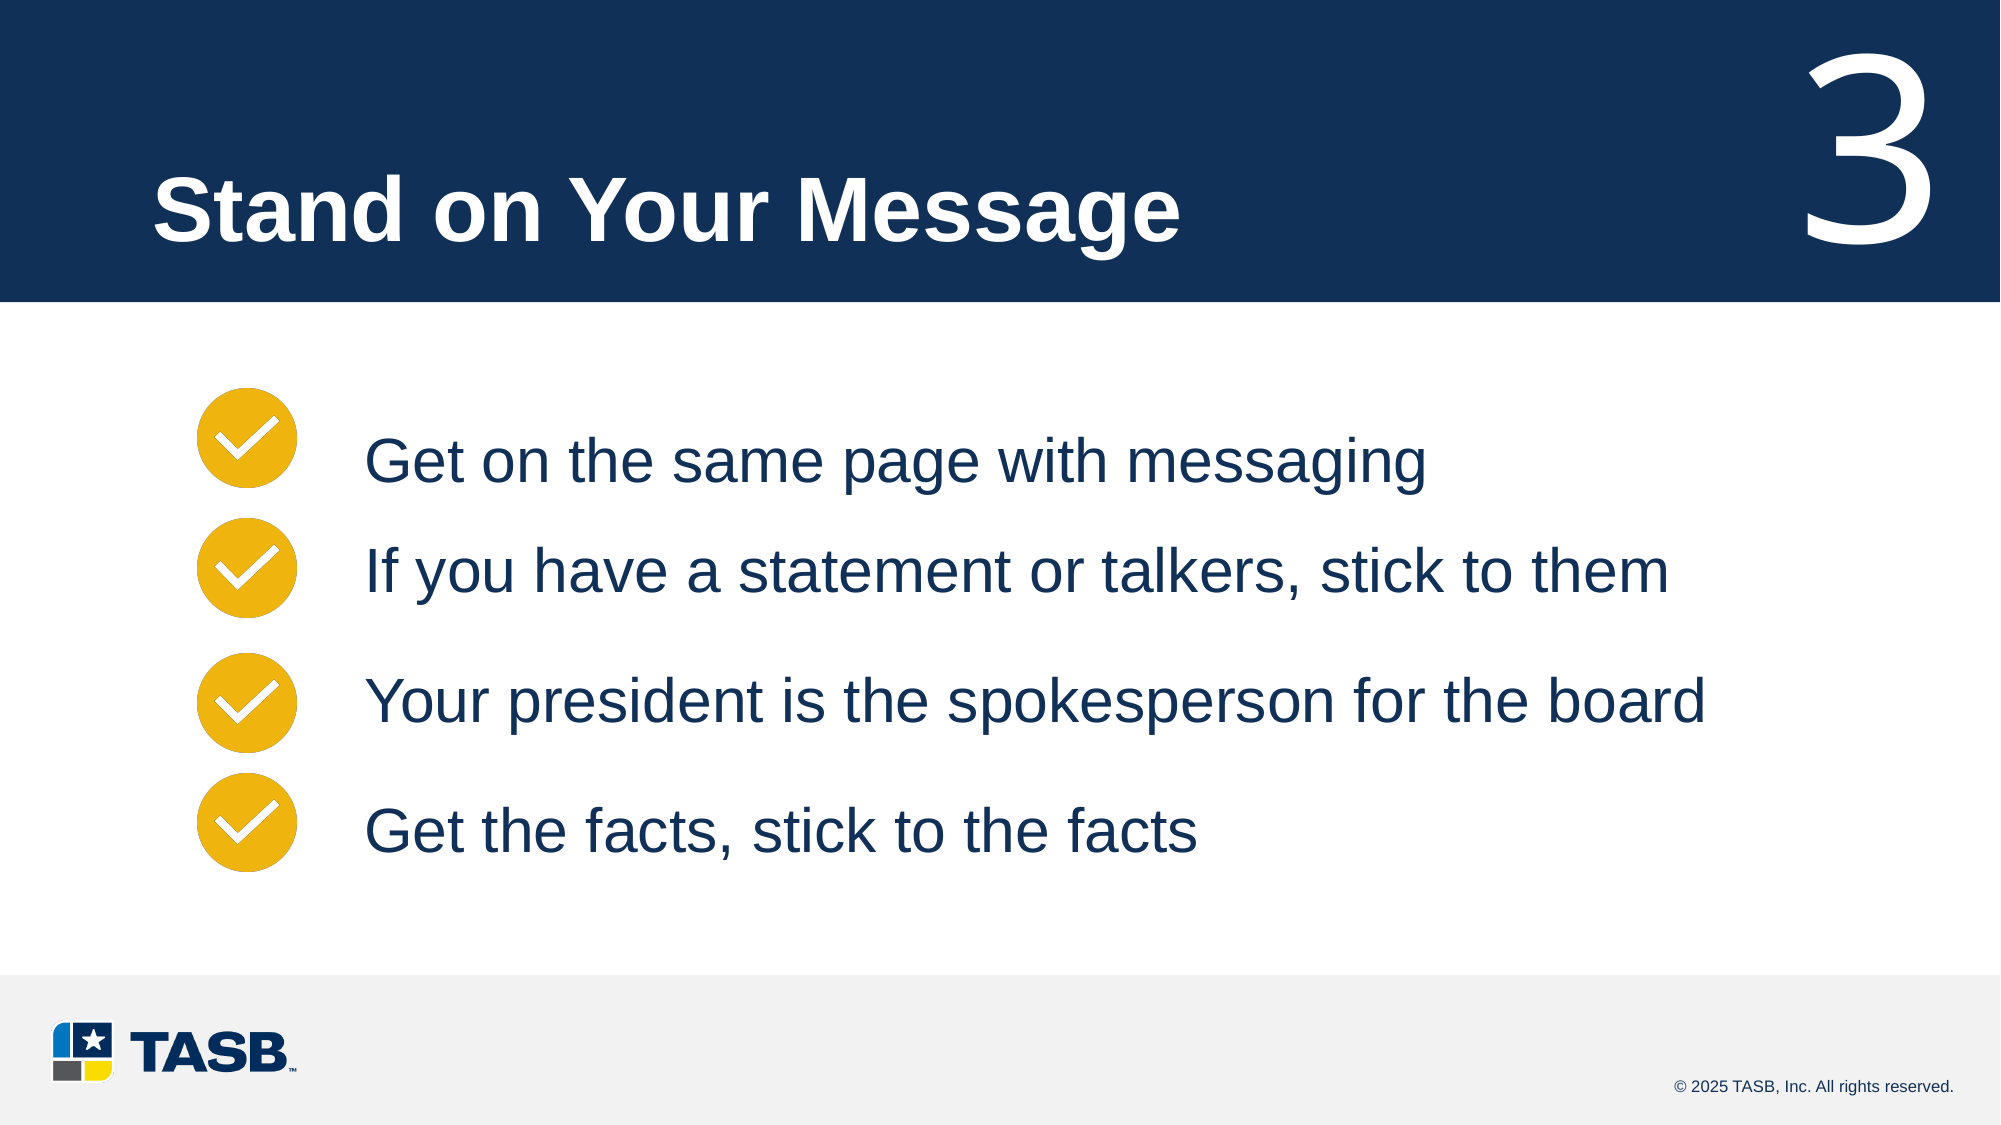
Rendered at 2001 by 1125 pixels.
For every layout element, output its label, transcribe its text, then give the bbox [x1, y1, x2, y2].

picture [50, 1020, 297, 1083]
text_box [197, 518, 297, 618]
title Stand on Your Message [137, 146, 1226, 278]
text_box Get the facts, stick to the facts [364, 789, 1939, 865]
text_box 3 [1781, 0, 2000, 303]
text_box If you have a statement or talkers, stick to them [364, 530, 1939, 606]
text_box Get on the same page with messaging [364, 364, 1715, 496]
text_box Your president is the spokesperson for the board [364, 660, 1939, 736]
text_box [197, 653, 297, 753]
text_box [197, 773, 297, 872]
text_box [197, 389, 297, 488]
